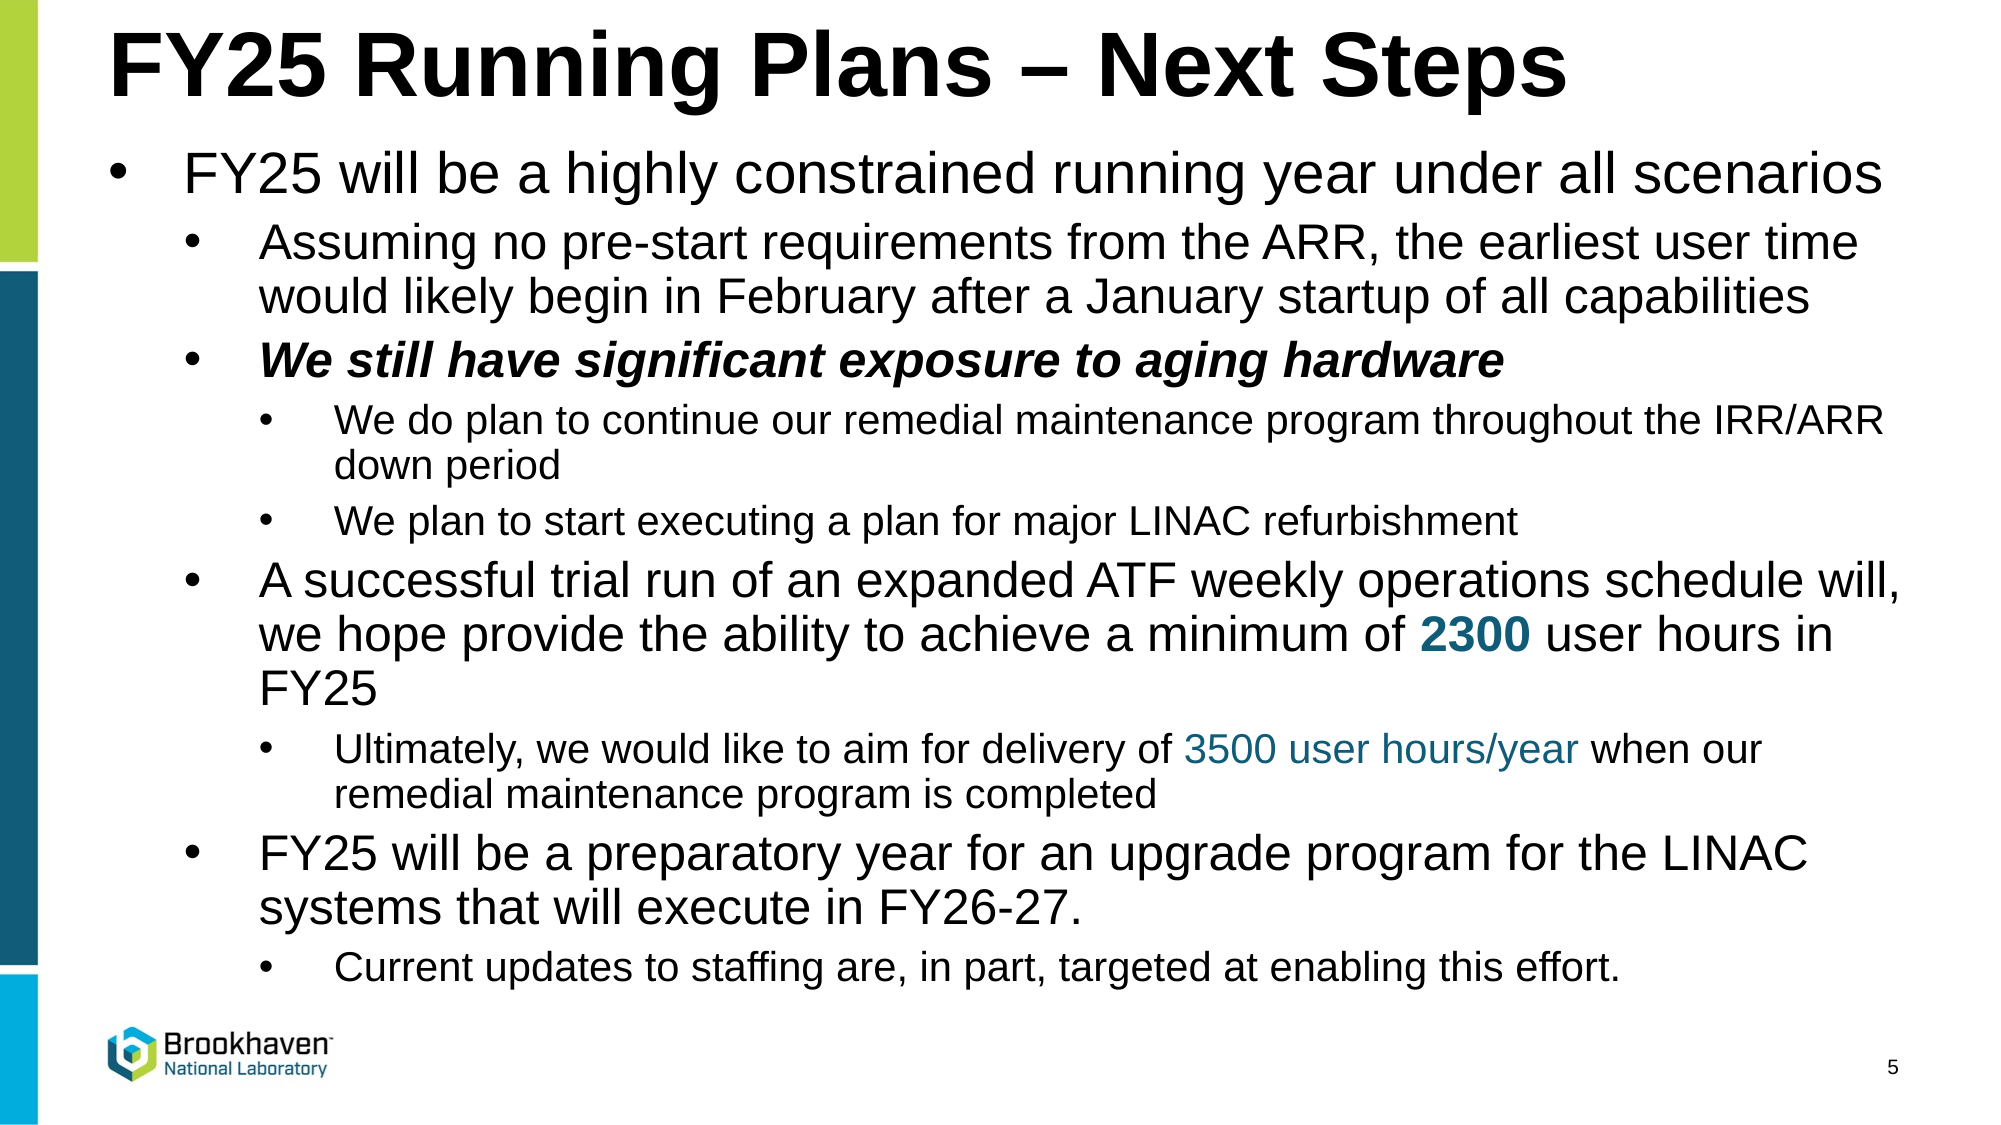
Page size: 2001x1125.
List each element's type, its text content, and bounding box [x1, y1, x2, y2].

slide_number 5 [1835, 1036, 1907, 1097]
title FY25 Running Plans – Next Steps [93, 0, 1907, 135]
list FY25 will be a highly constrained running year under all scenarios Assuming no pre-start requirements from the ARR, the earliest user time would likely begin in February after a January startup of all capabilities We still have significant exposure to aging hardware We do plan to continue our remedial maintenance program throughout the IRR/ARR down period We plan to start executing a plan for major LINAC refurbishment A successful trial run of an expanded ATF weekly operations schedule will, we hope provide the ability to achieve a minimum of 2300 user hours in FY25 Ultimately, we would like to aim for delivery of 3500 user hours/year when our remedial maintenance program is completed FY25 will be a preparatory year for an upgrade program for the LINAC systems that will execute in FY26-27. Current updates to staffing are, in part, targeted at enabling this effort. [93, 135, 1930, 1049]
picture [0, 0, 2001, 1125]
